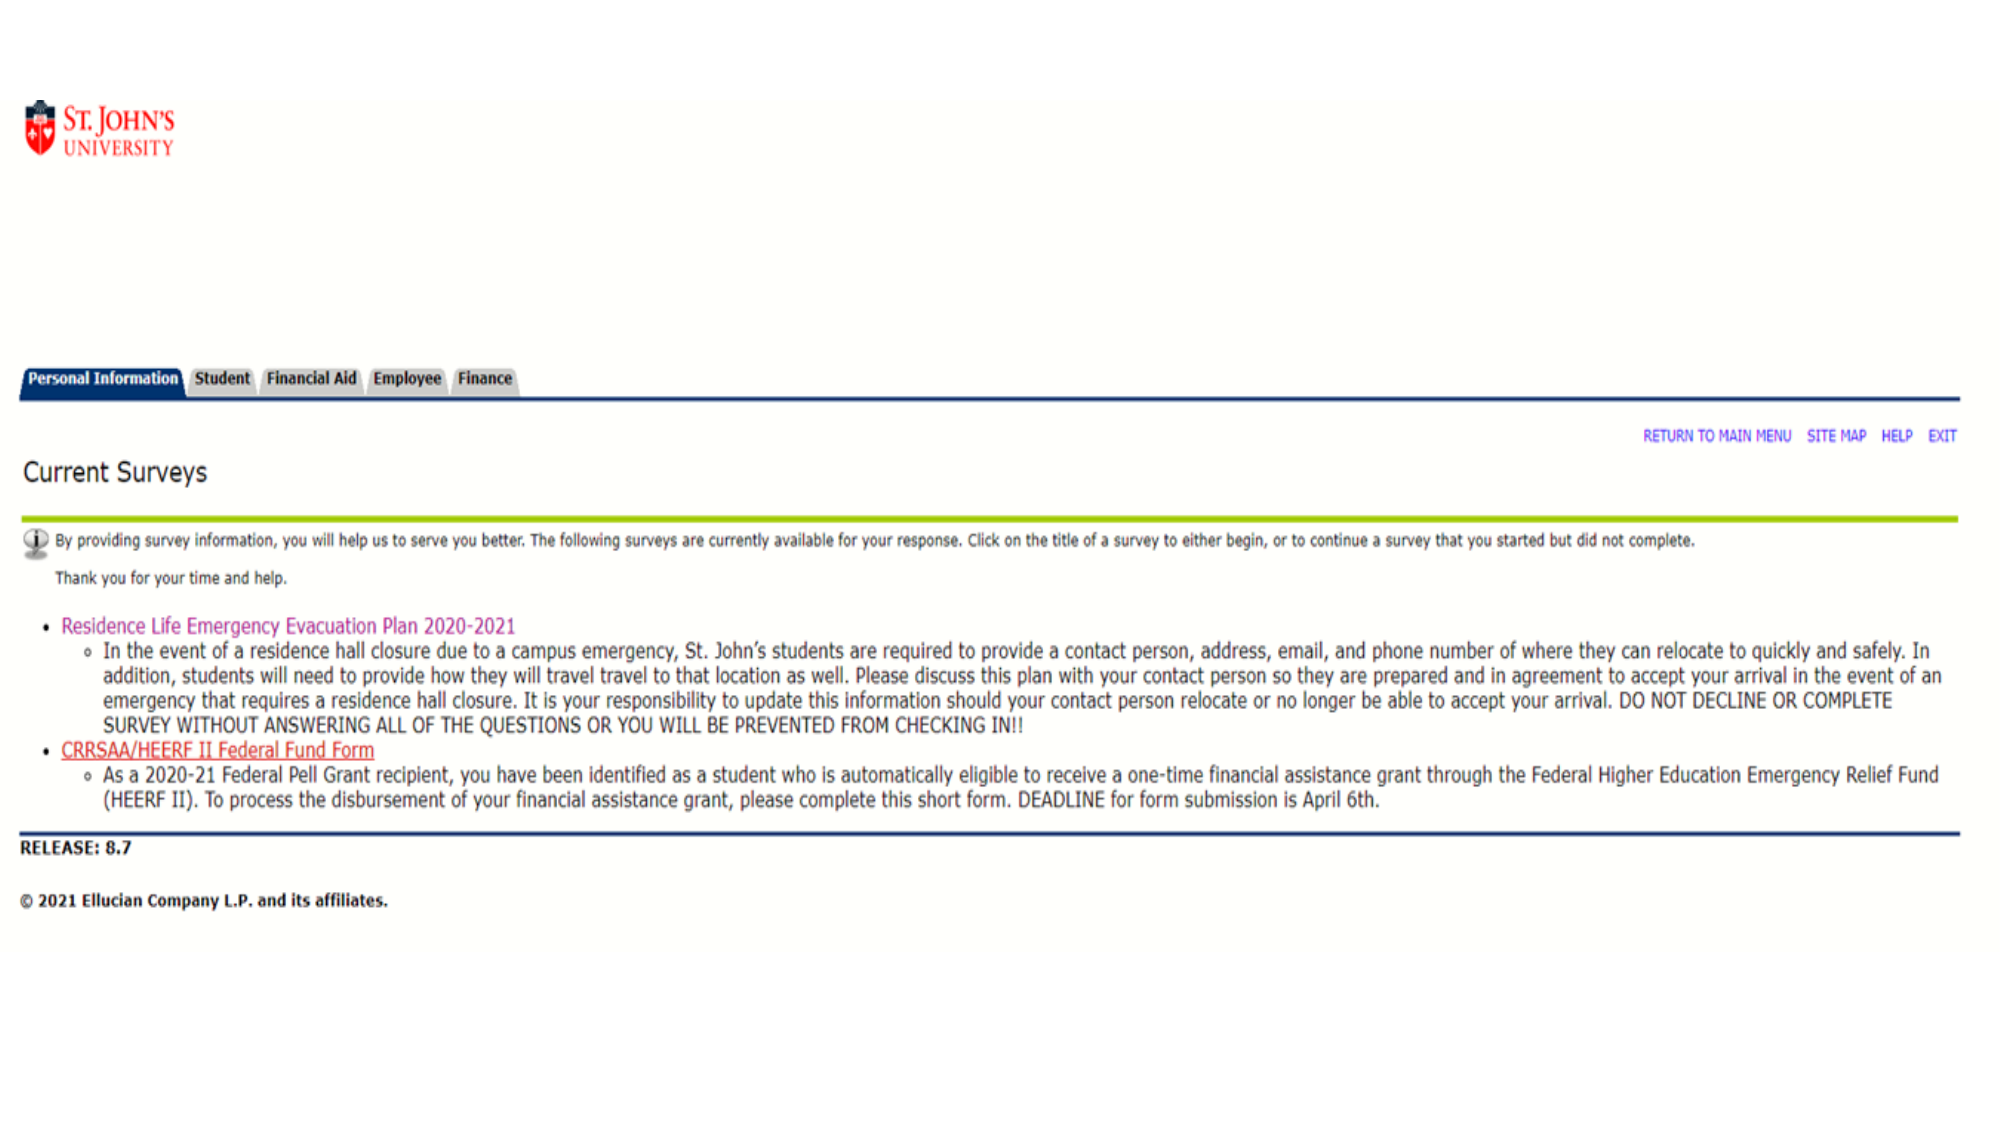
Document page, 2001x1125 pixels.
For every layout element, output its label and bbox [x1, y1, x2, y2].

picture [0, 100, 2000, 952]
